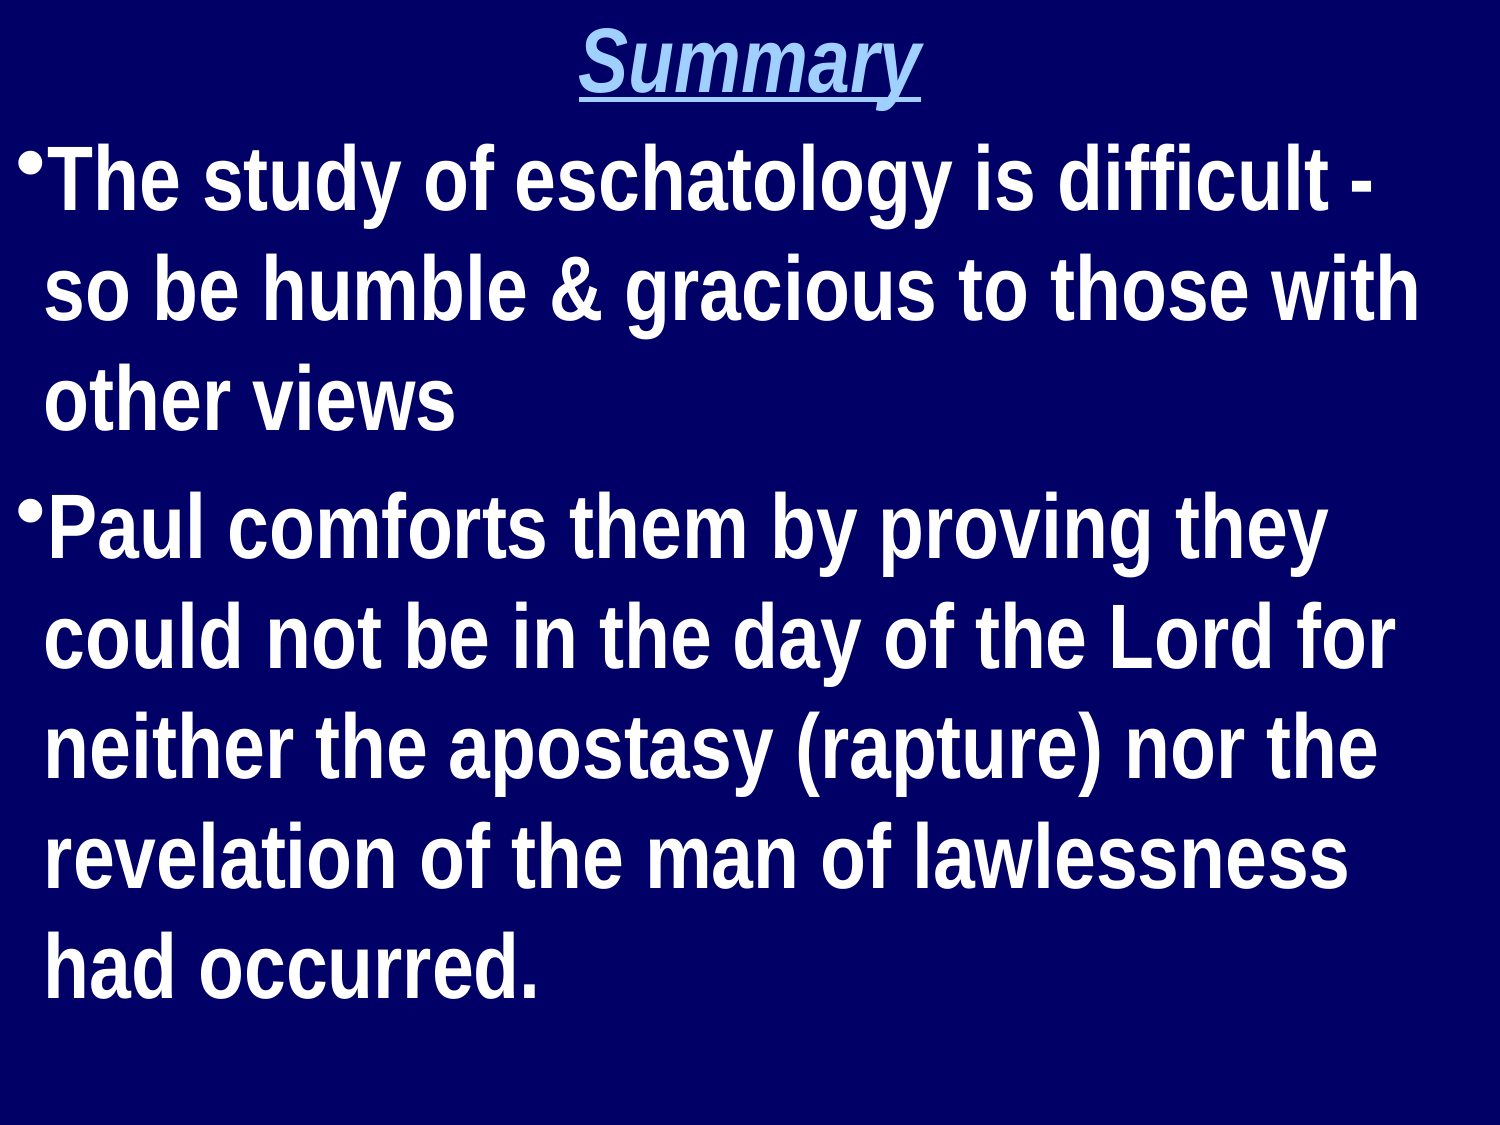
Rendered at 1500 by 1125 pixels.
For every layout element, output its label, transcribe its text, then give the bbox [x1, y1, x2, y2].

title Summary [0, 0, 1500, 111]
list The study of eschatology is difficult - so be humble & gracious to those with other views Paul comforts them by proving they could not be in the day of the Lord for neither the apostasy (rapture) nor the revelation of the man of lawlessness had occurred. [0, 111, 1500, 1125]
